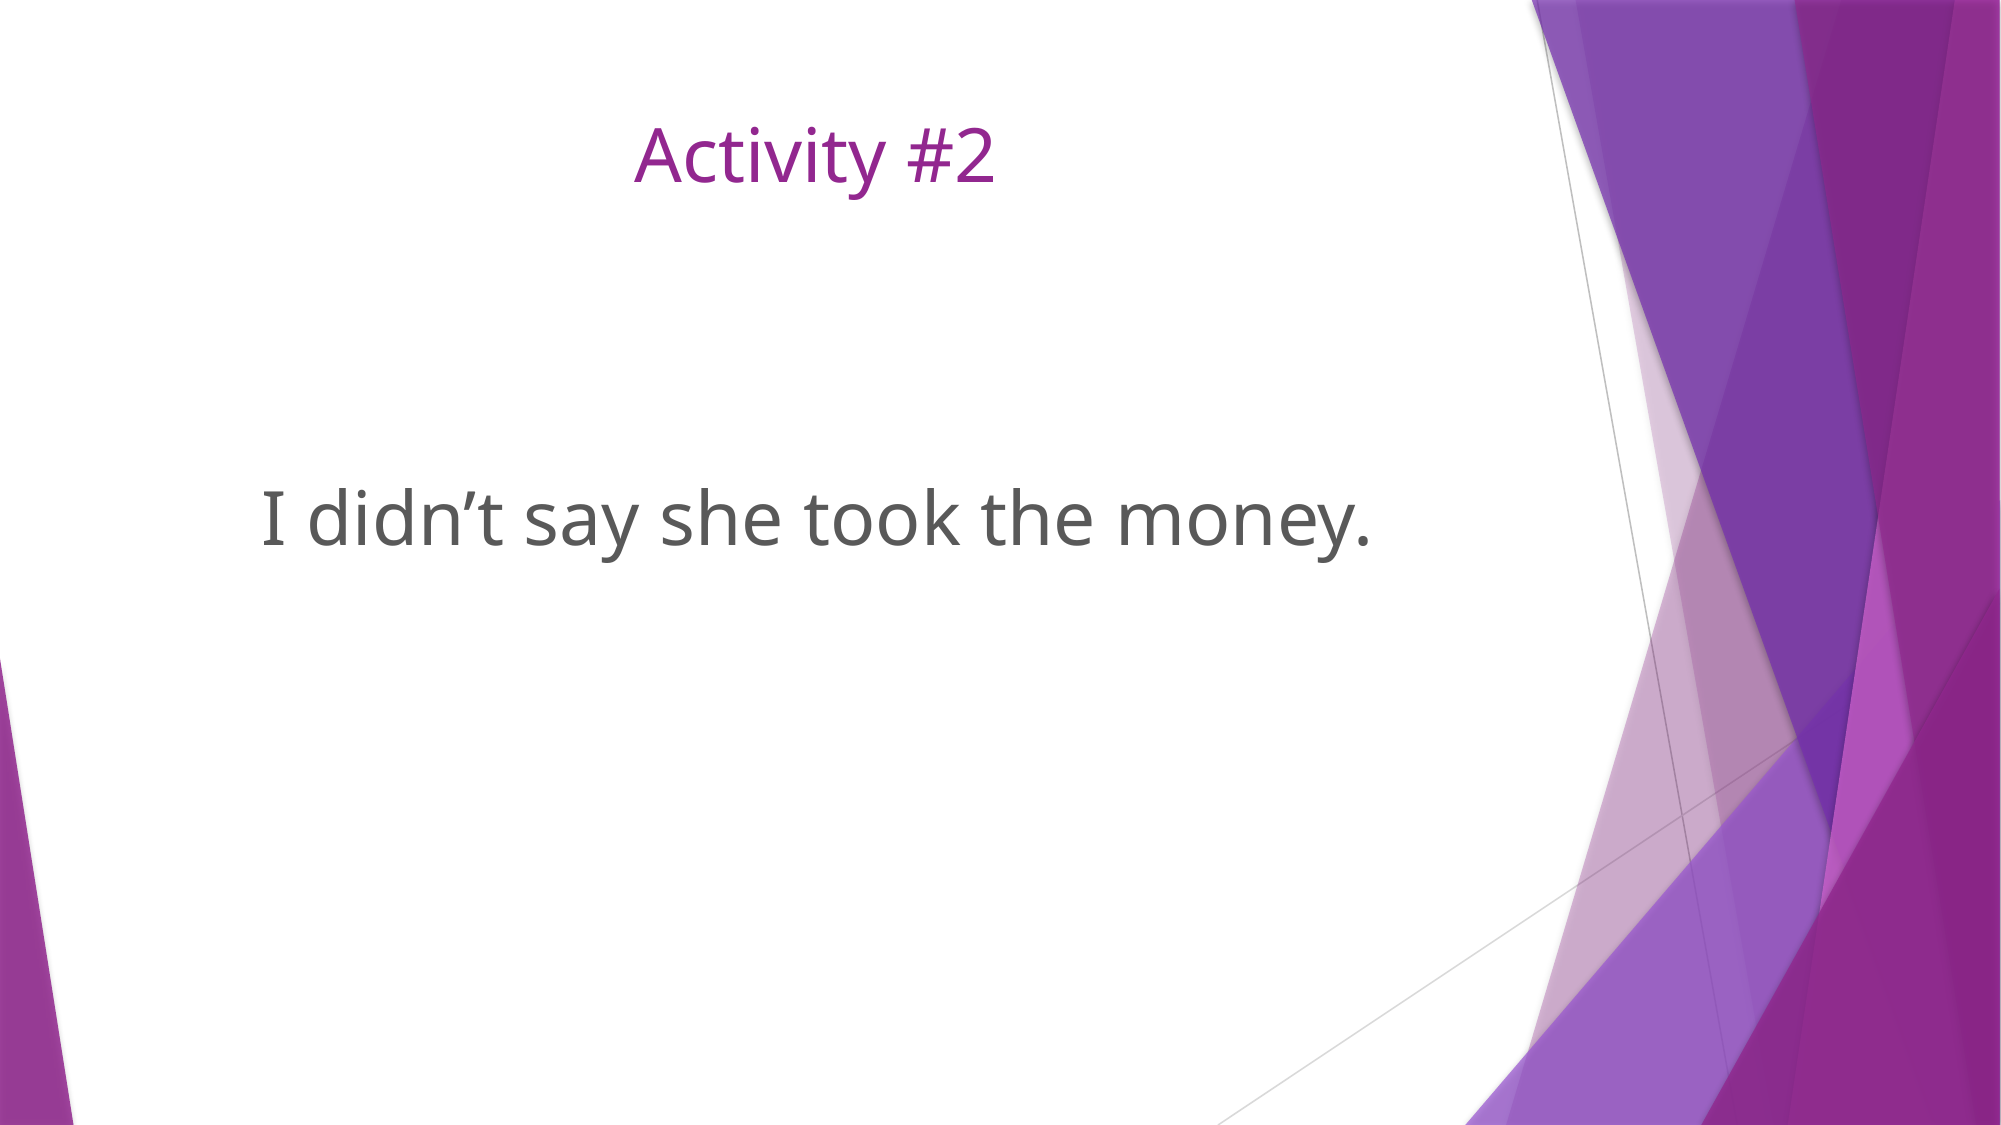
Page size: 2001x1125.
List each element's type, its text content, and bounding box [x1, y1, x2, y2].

title Activity #2 [111, 99, 1522, 236]
list I didn’t say she took the money. [112, 265, 1524, 991]
